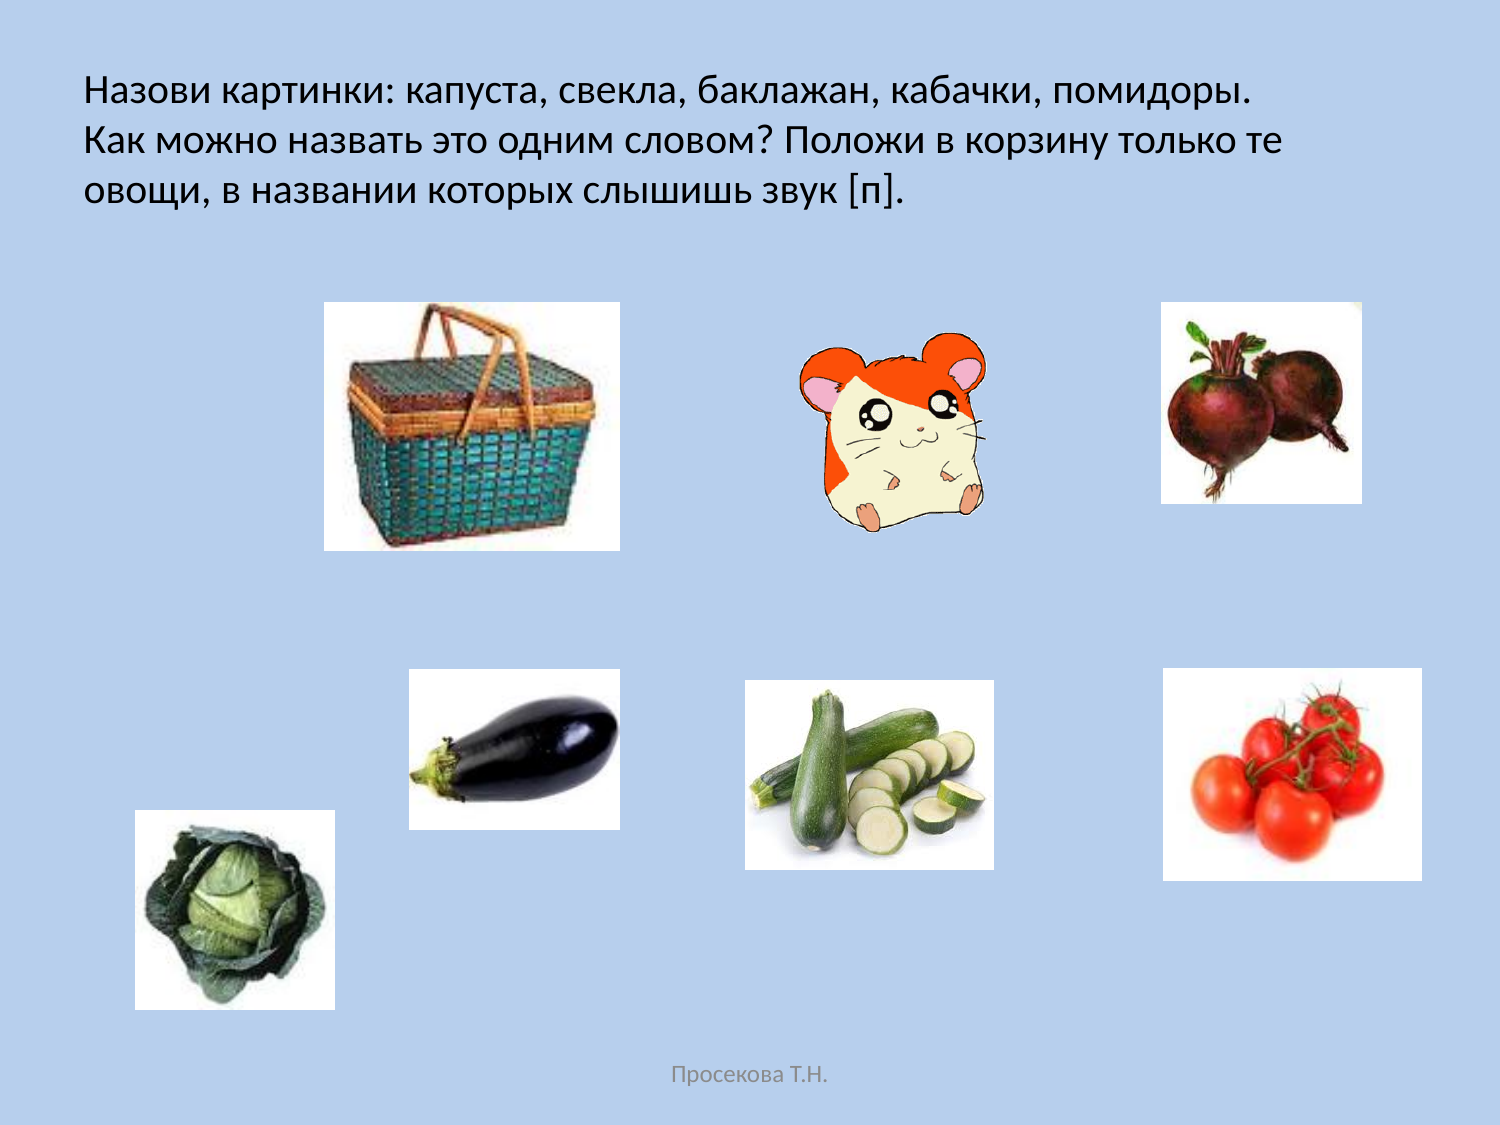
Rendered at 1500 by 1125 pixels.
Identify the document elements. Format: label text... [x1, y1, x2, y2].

title Назови картинки: капуста, свекла, баклажан, кабачки, помидоры. Как можно назвать это одним словом? Положи в корзину только те овощи, в названии которых слышишь звук [п]. [68, 42, 1419, 231]
picture [324, 302, 620, 551]
picture [1160, 302, 1363, 504]
picture [135, 810, 335, 1011]
footer Просекова Т.Н. [512, 1042, 988, 1103]
picture [745, 679, 994, 870]
picture [409, 669, 620, 831]
picture [796, 325, 999, 539]
picture [1163, 668, 1422, 881]
